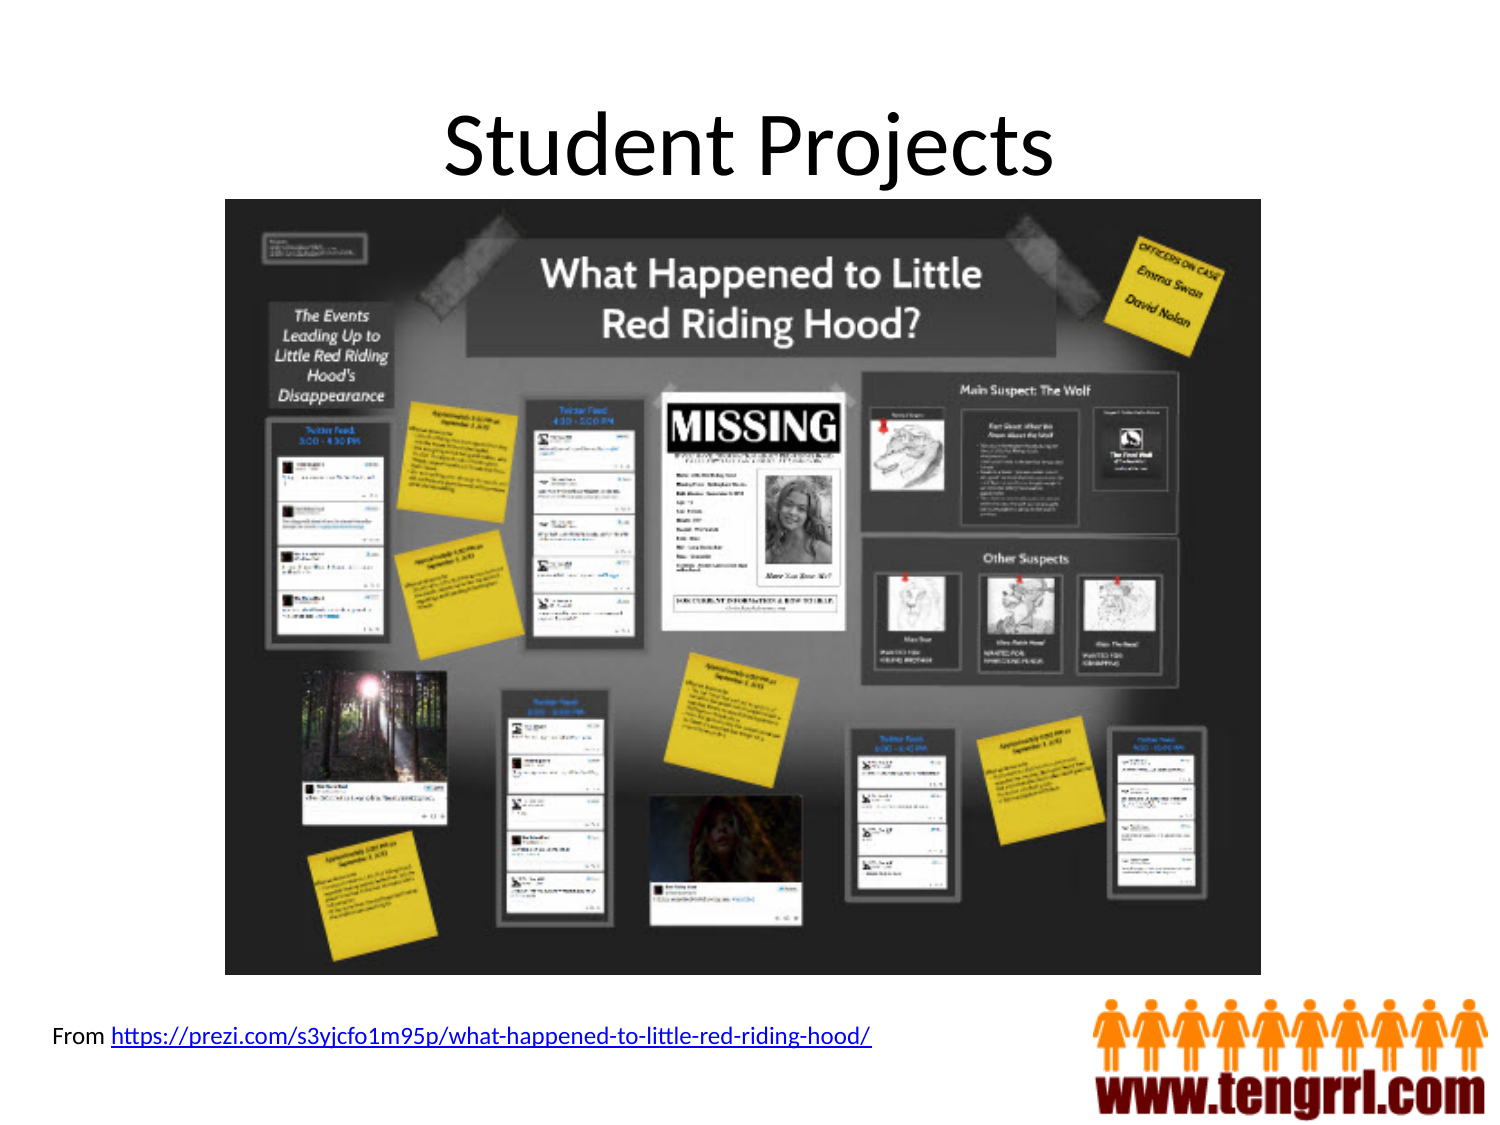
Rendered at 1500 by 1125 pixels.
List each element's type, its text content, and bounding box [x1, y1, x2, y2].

picture [1093, 999, 1488, 1125]
text_box From https://prezi.com/s3yjcfo1m95p/what-happened-to-little-red-riding-hood/ [37, 1012, 1013, 1058]
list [224, 199, 1261, 976]
title Student Projects [75, 45, 1425, 233]
